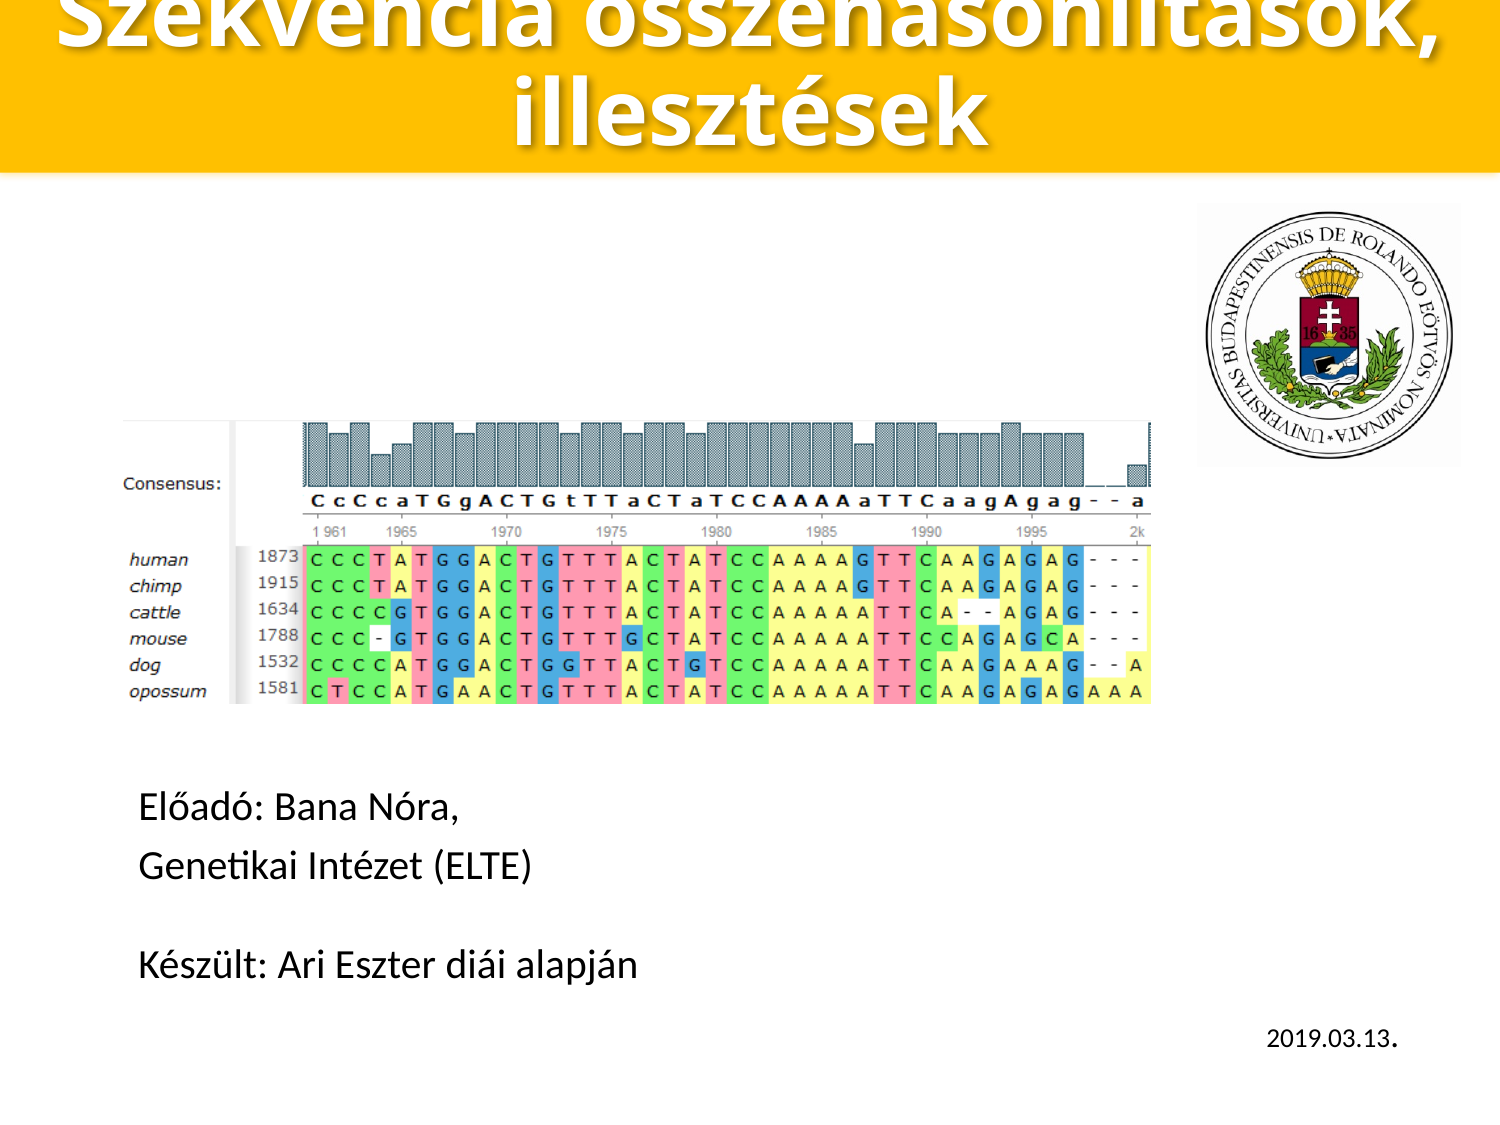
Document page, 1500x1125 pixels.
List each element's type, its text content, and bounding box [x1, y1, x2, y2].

subtitle Előadó: Bana Nóra, Genetikai Intézet (ELTE) Készült: Ari Eszter diái alapján 2019.03.13. [123, 761, 1415, 1065]
text_box [0, 0, 1500, 11]
picture [1197, 203, 1461, 467]
picture [123, 420, 1151, 705]
title Szekvencia összehasonlítások, illesztések [0, 11, 1500, 173]
